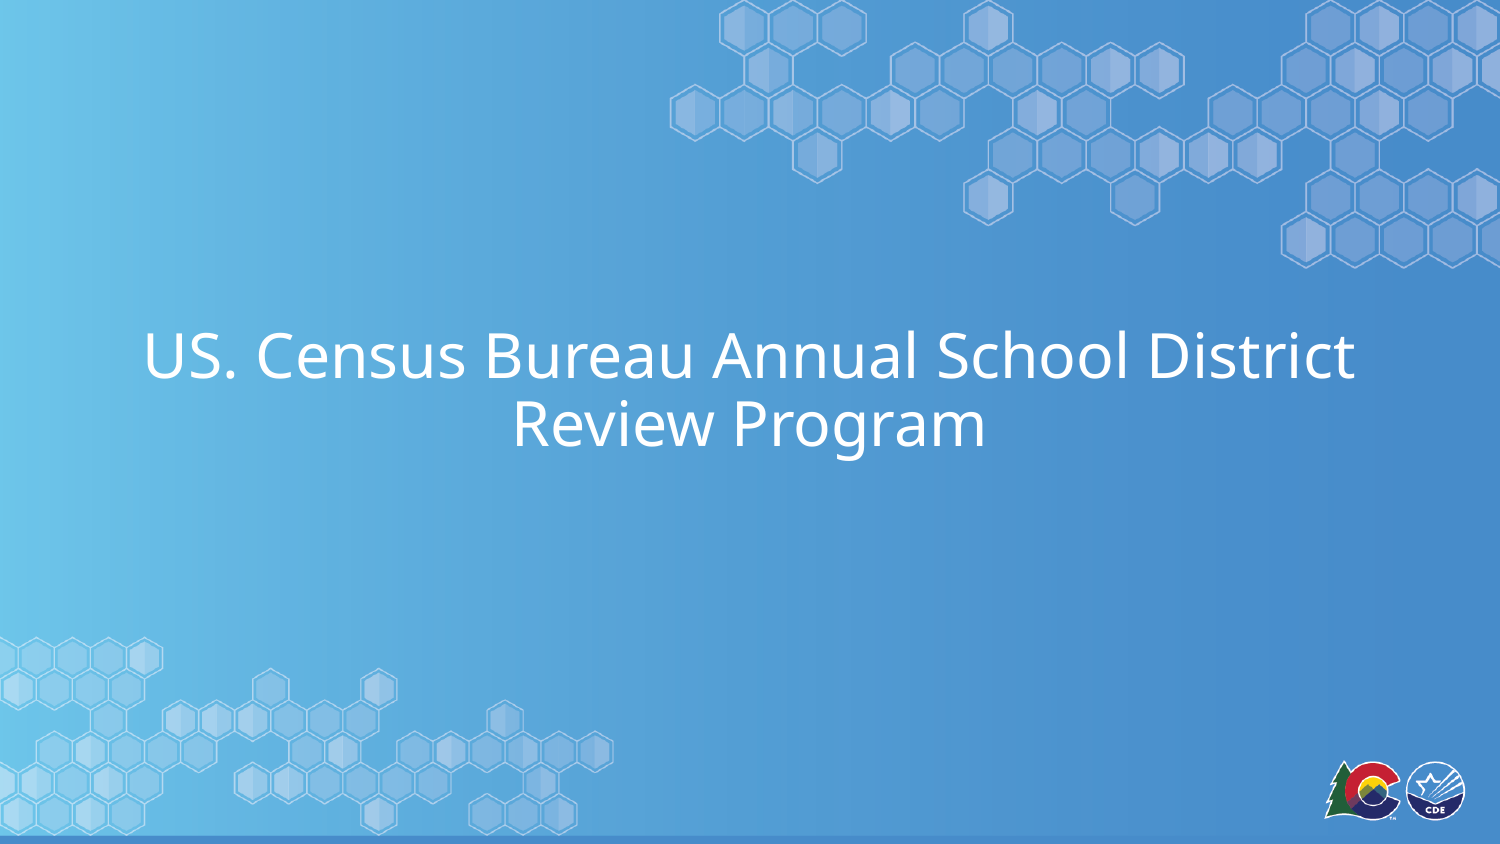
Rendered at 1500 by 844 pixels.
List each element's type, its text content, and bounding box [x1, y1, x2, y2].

picture [0, 0, 1500, 844]
title US. Census Bureau Annual School District Review Program [112, 319, 1388, 607]
